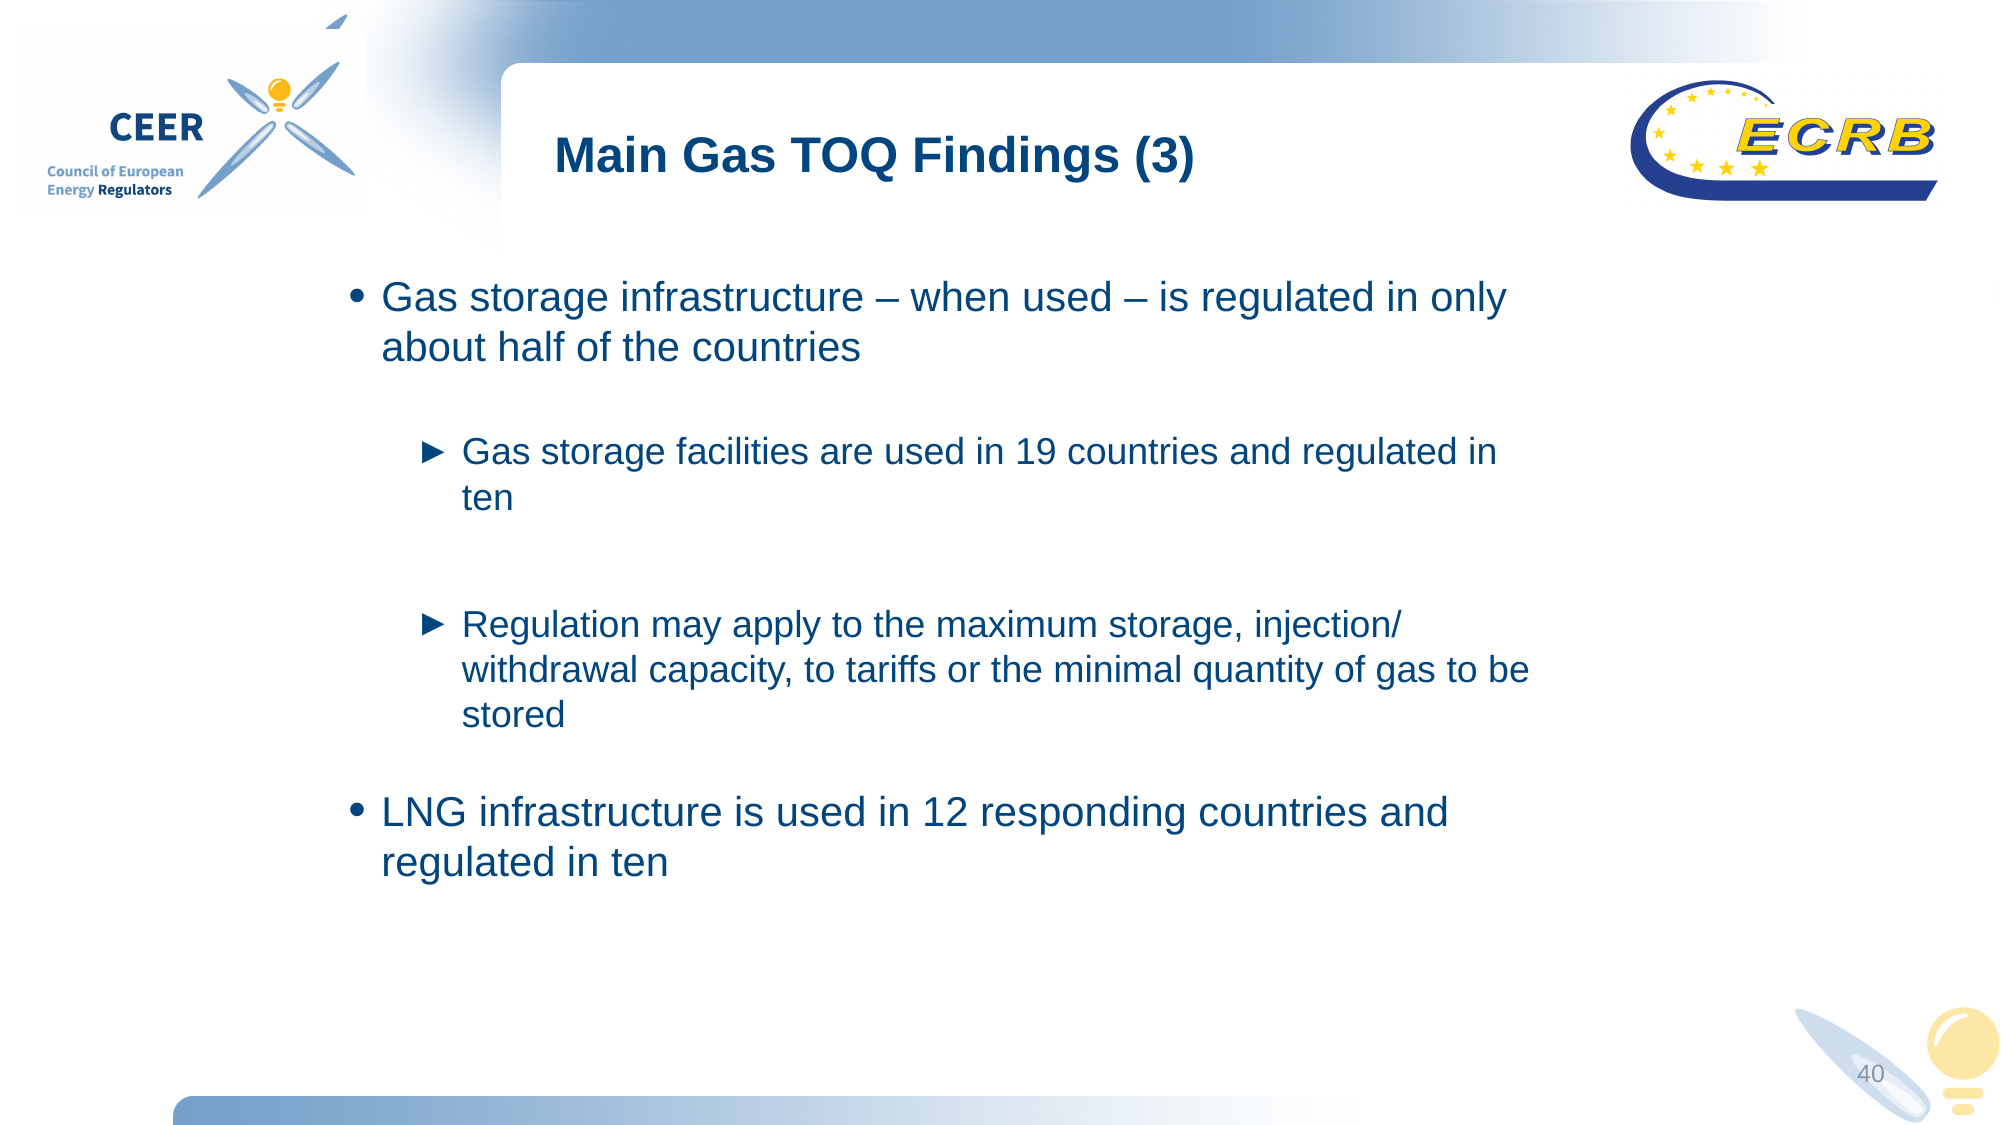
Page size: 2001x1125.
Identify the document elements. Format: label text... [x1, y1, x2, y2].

slide_number 40 [1433, 1042, 1900, 1103]
title Main Gas TOQ Findings (3) [539, 72, 1900, 233]
list Gas storage infrastructure – when used – is regulated in only about half of the countries Gas storage facilities are used in 19 countries and regulated in ten Regulation may apply to the maximum storage, injection/ withdrawal capacity, to tariffs or the minimal quantity of gas to be stored LNG infrastructure is used in 12 responding countries and regulated in ten [324, 262, 1556, 1005]
picture [0, 0, 2001, 1125]
